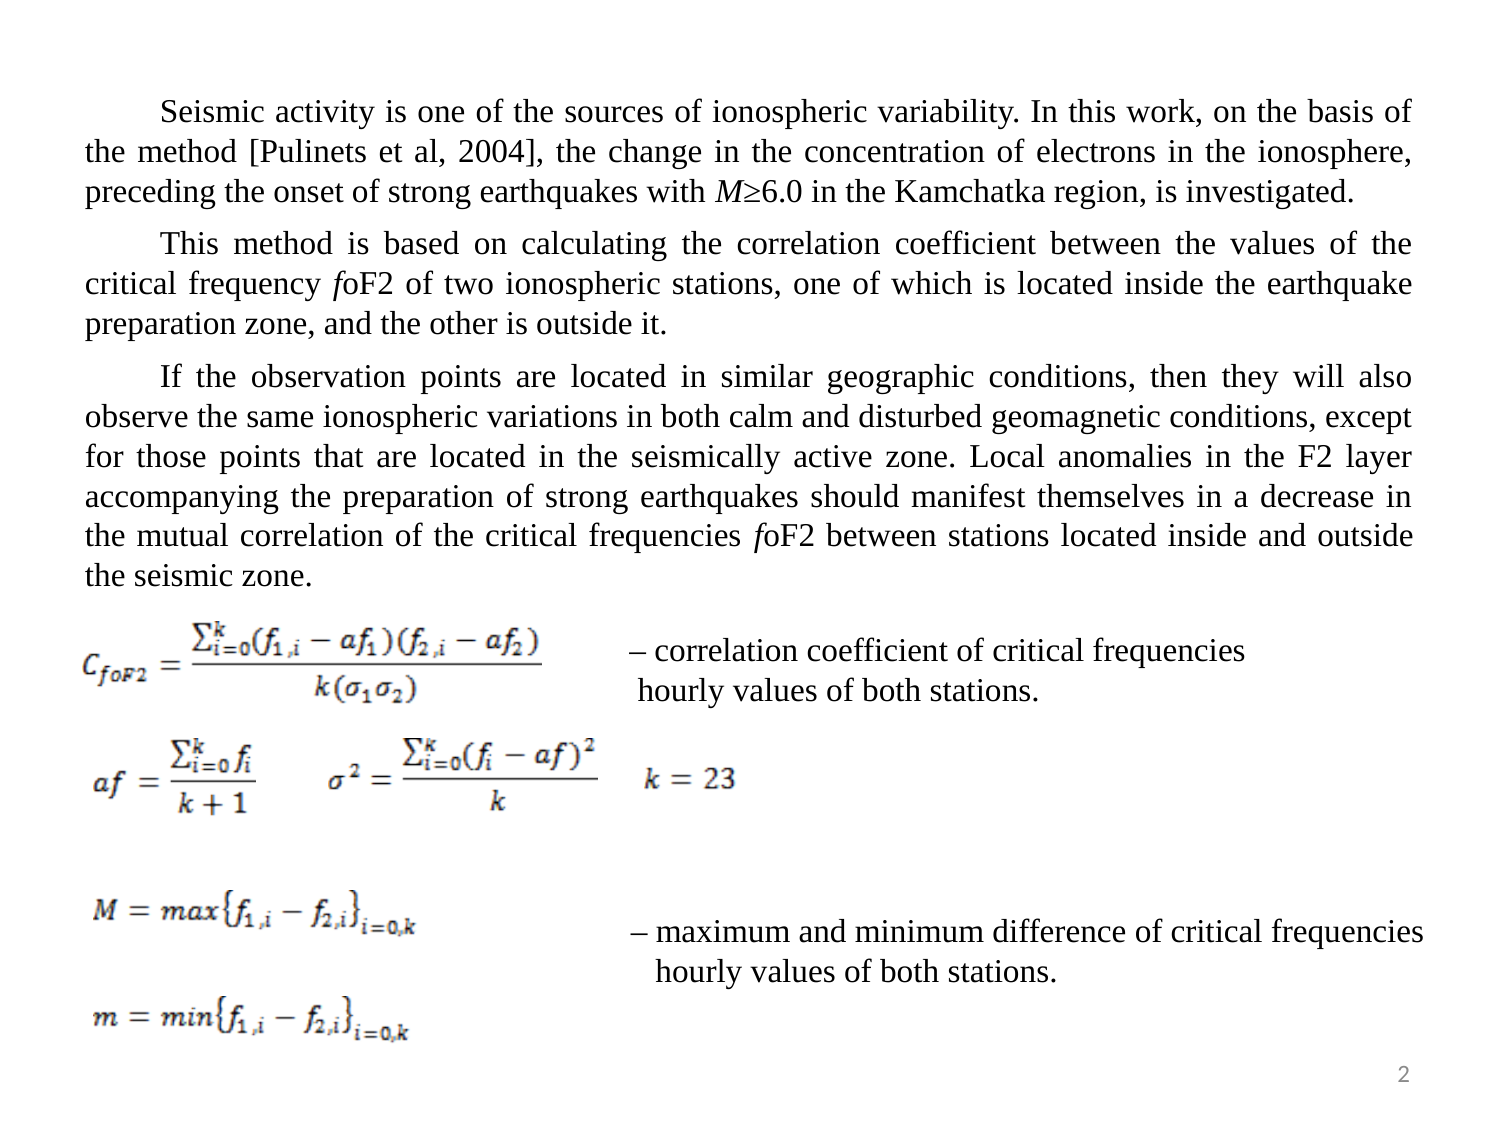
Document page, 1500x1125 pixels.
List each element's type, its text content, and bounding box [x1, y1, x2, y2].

picture [644, 761, 739, 805]
picture [327, 738, 598, 821]
picture [93, 738, 256, 821]
text_box Seismic activity is one of the sources of ionospheric variability. In this work, on the basis of the method [Pulinets et al, 2004], the change in the concentration of electrons in the ionosphere, preceding the onset of strong earthquakes with M≥6.0 in the Kamchatka region, is investigated. This method is based on calculating the correlation coefficient between the values of the critical frequency foF2 of two ionospheric stations, one of which is located inside the earthquake preparation zone, and the other is outside it. If the observation points are located in similar geographic conditions, then they will also observe the same ionospheric variations in both calm and disturbed geomagnetic conditions, except for those points that are located in the seismically active zone. Local anomalies in the F2 layer accompanying the preparation of strong earthquakes should manifest themselves in a decrease in the mutual correlation of the critical frequencies foF2 between stations located inside and outside the seismic zone. [70, 81, 1430, 601]
picture [93, 890, 420, 947]
text_box ‒ correlation coefficient of critical frequencies hourly values of both stations. [614, 621, 1262, 716]
slide_number 2 [1074, 1042, 1425, 1103]
text_box ‒ maximum and minimum difference of critical frequencies hourly values of both stations. [616, 902, 1441, 997]
picture [81, 620, 542, 711]
picture [93, 995, 413, 1053]
